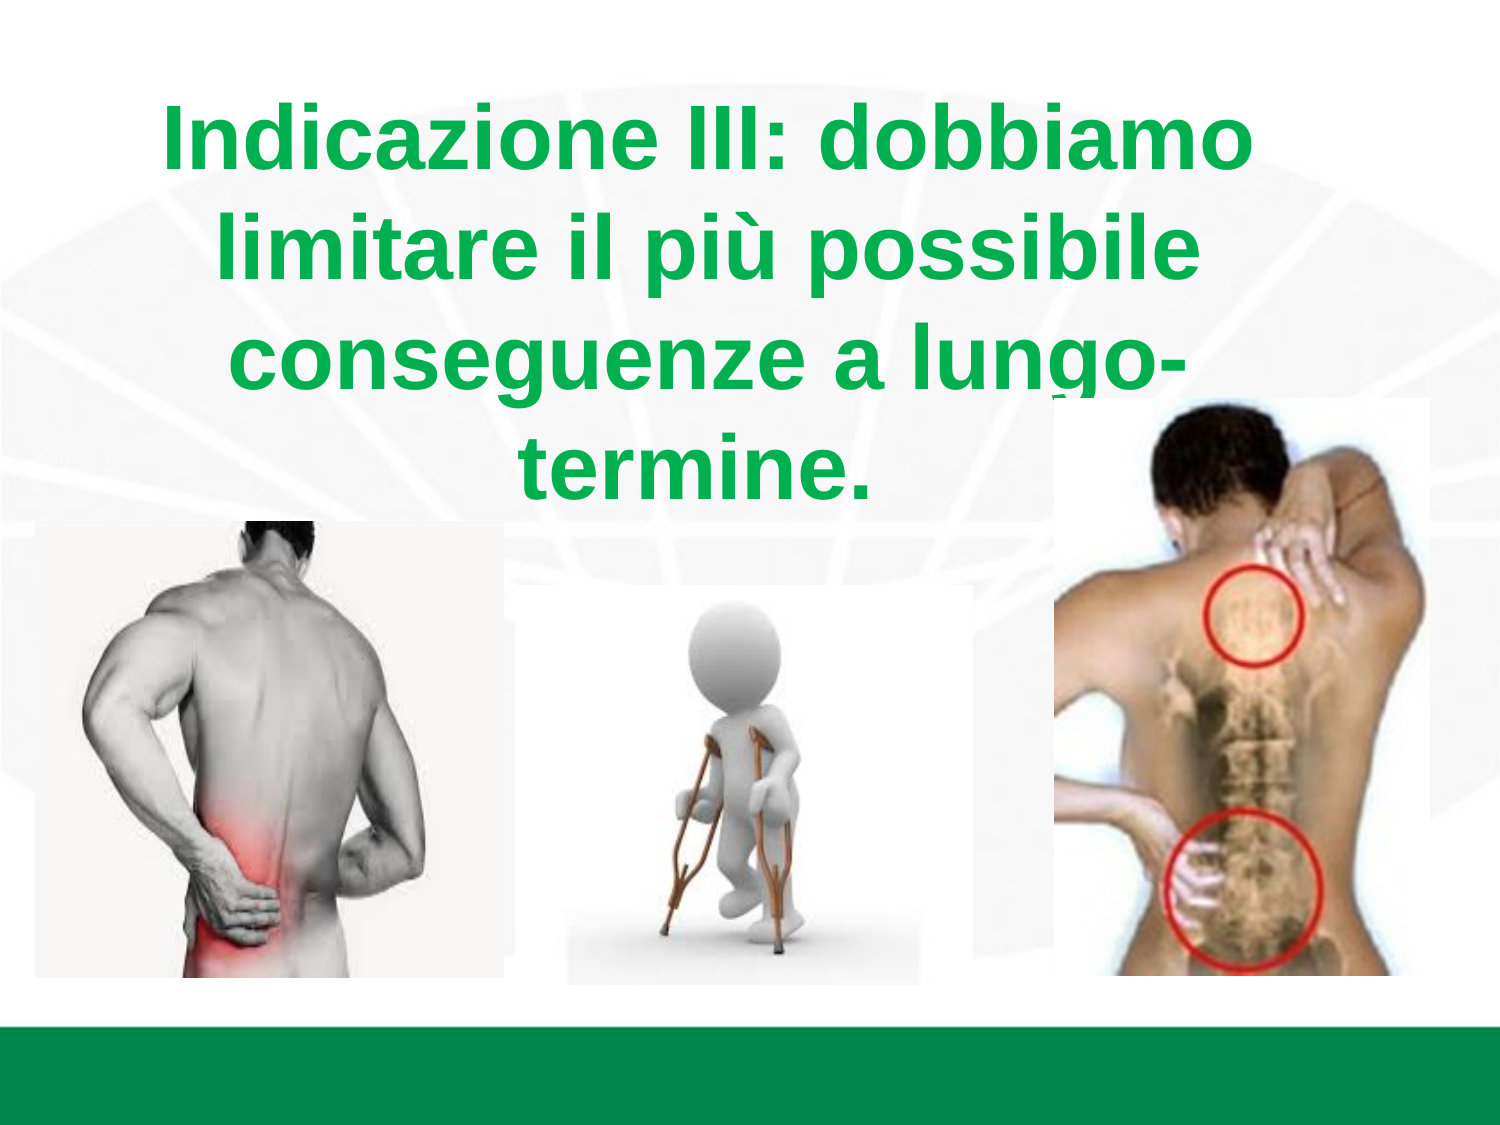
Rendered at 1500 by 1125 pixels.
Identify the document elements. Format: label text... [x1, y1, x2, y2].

picture [0, 0, 1500, 1125]
text_box Indicazione III: dobbiamo limitare il più possibile conseguenze a lungo-termine. [46, 70, 1372, 525]
